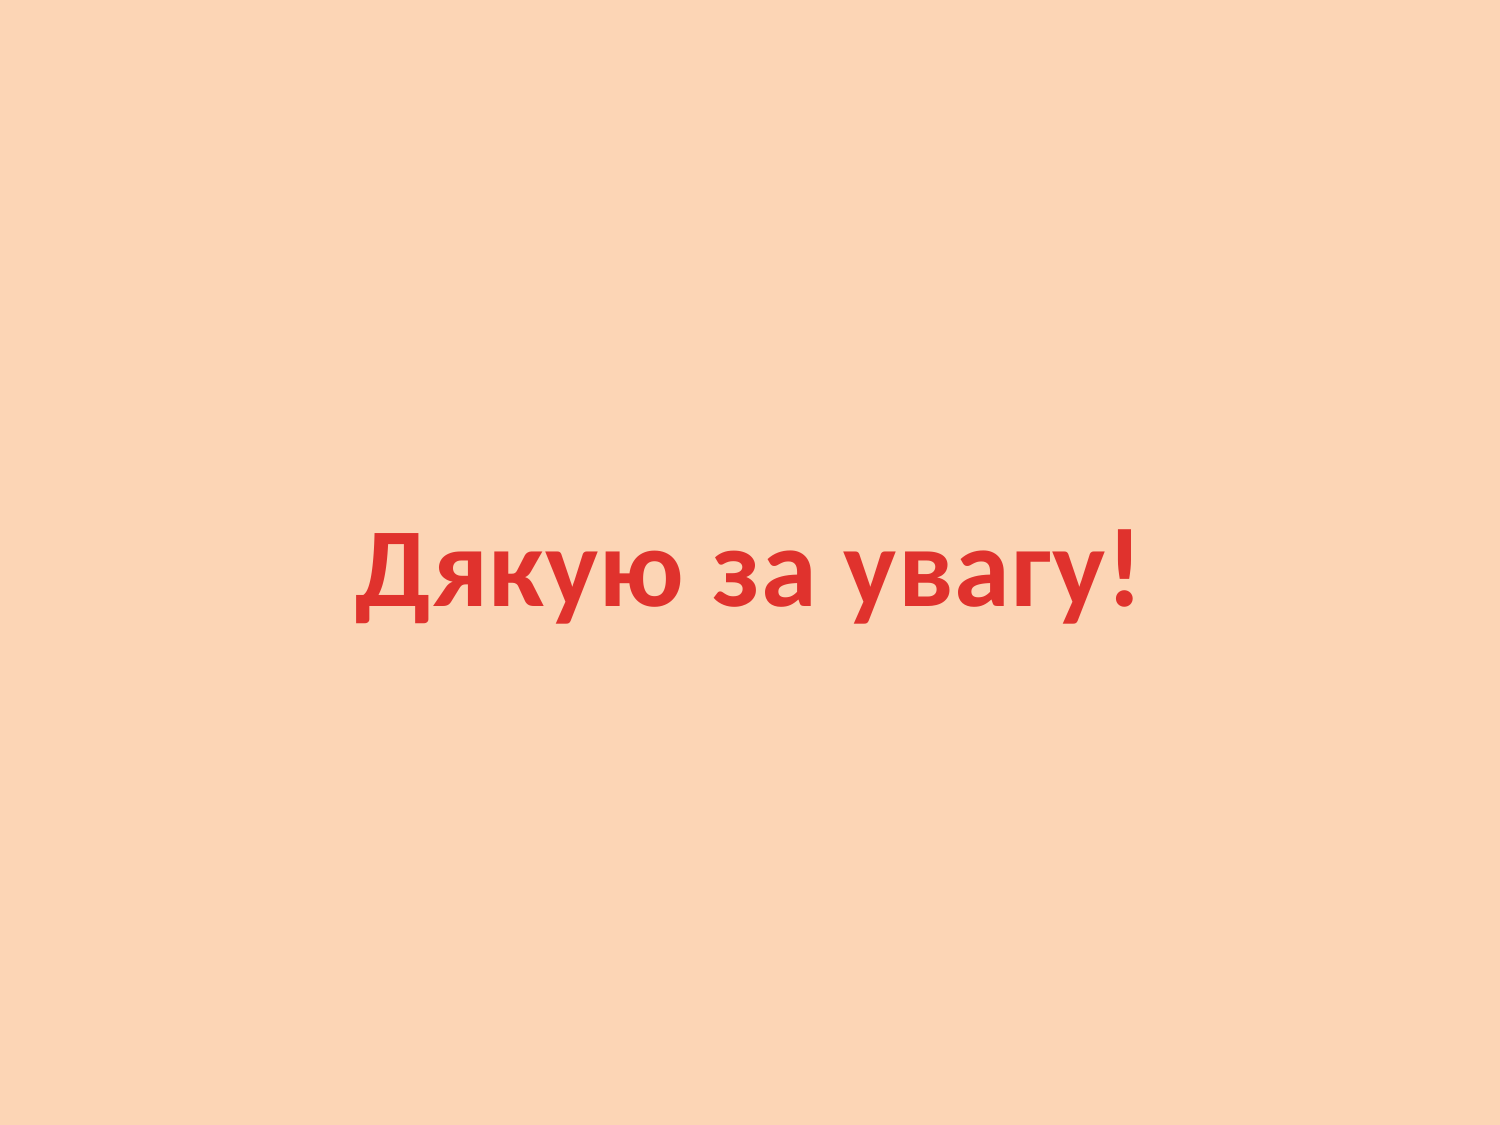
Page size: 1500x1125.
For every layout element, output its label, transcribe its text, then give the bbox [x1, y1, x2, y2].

text_box Дякую за увагу! [340, 486, 1160, 637]
